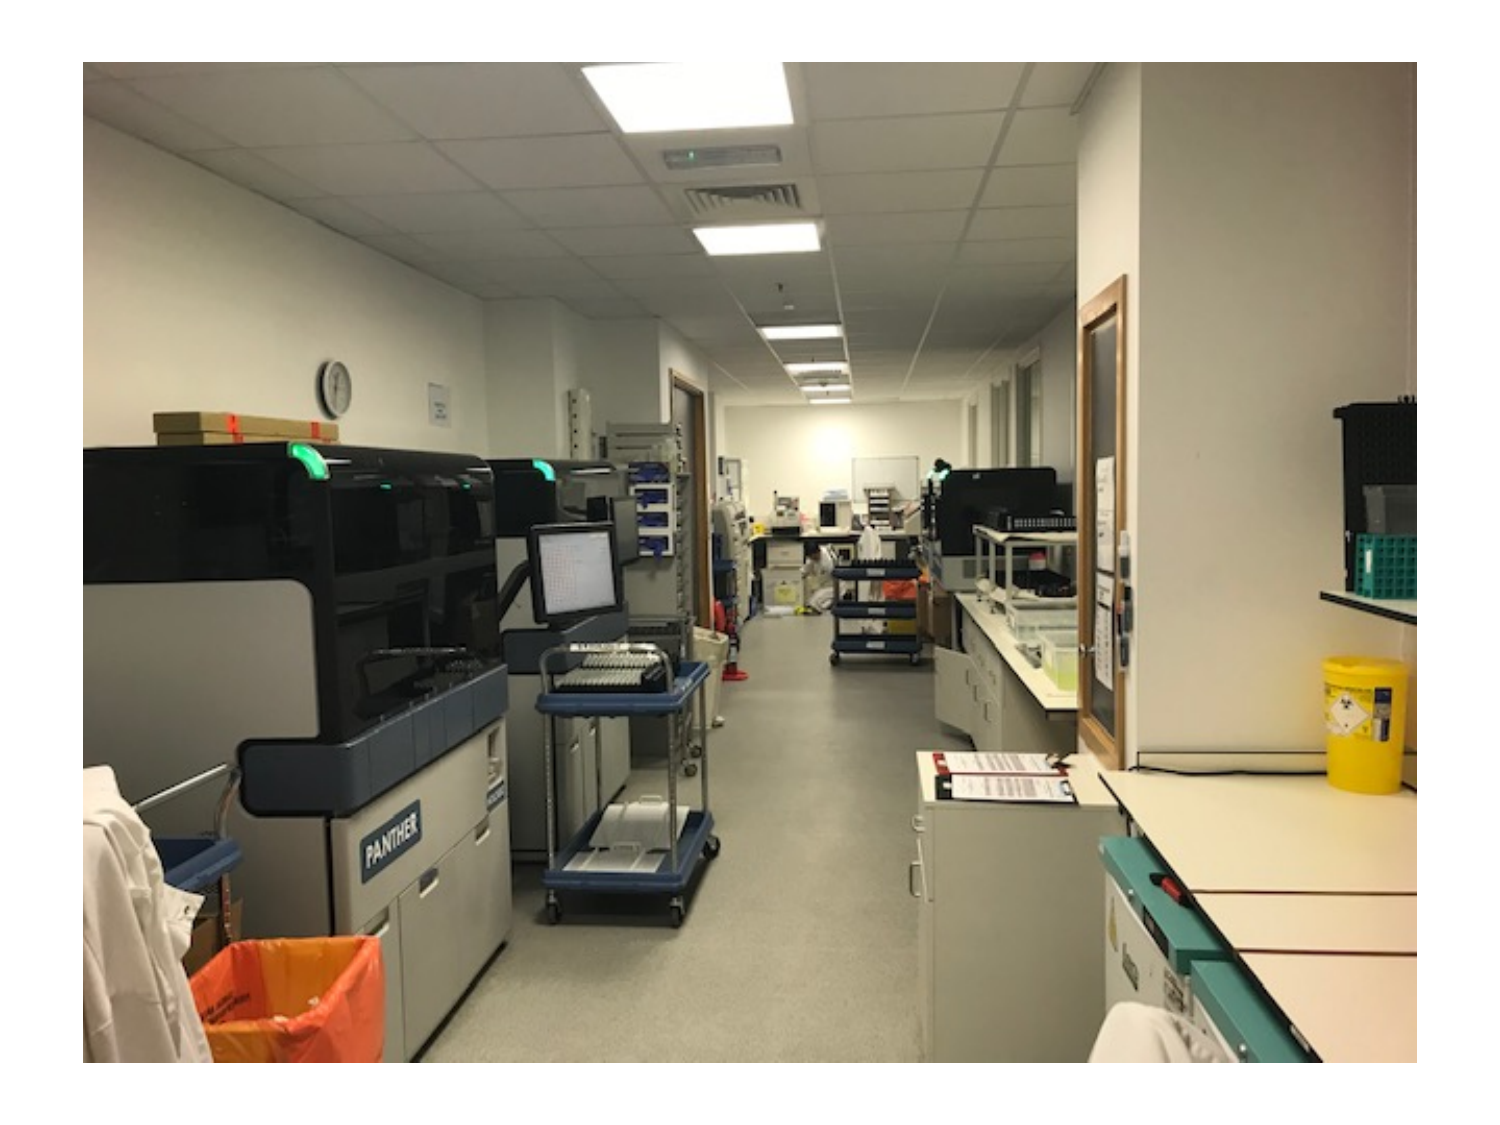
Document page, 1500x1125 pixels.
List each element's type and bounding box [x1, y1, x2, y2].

picture [83, 62, 1417, 1063]
